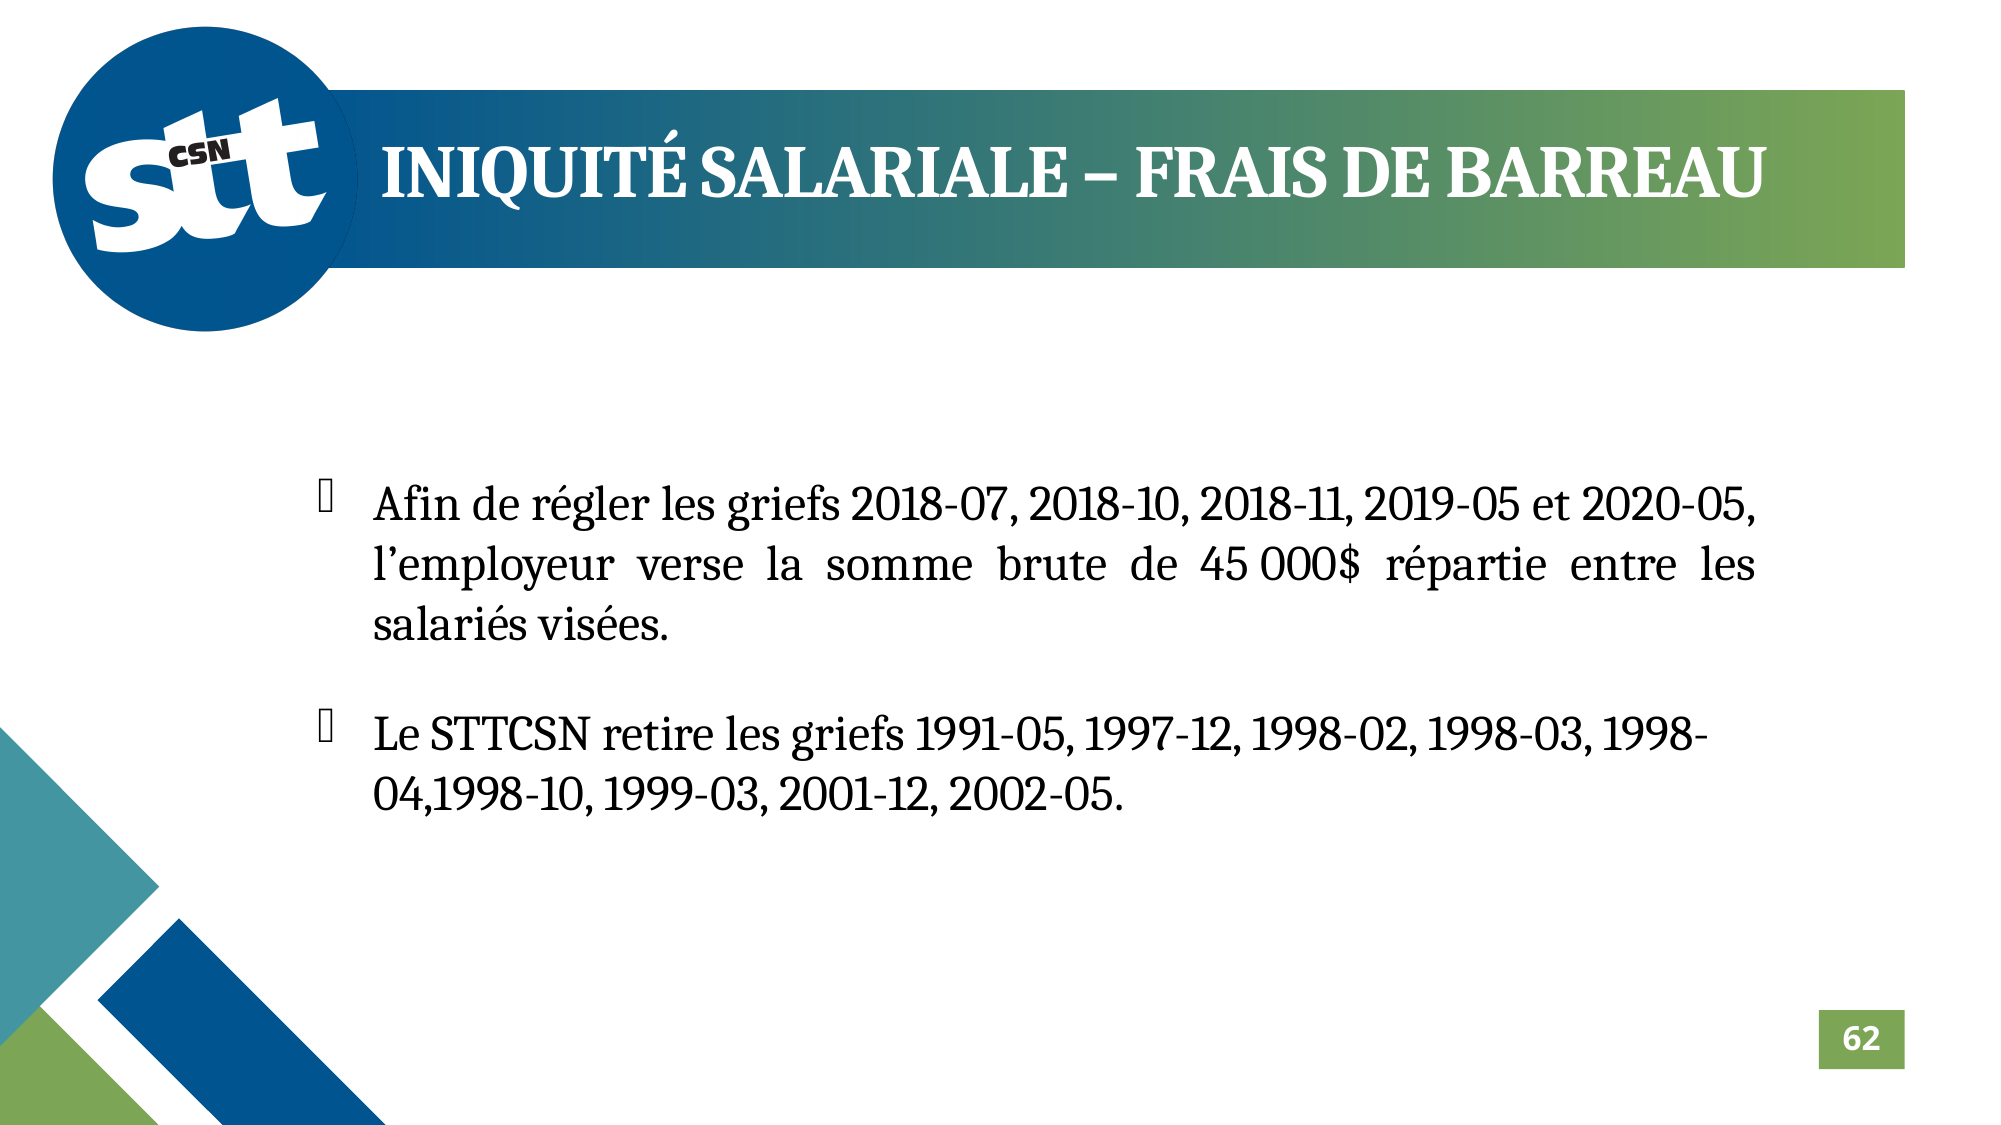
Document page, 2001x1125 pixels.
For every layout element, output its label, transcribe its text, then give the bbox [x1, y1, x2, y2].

slide_number 62 [1818, 1010, 1905, 1070]
text_box INIQUITÉ SALARIALE – FRAIS DE BARREAU [365, 114, 1857, 220]
picture [50, 24, 360, 334]
text_box Afin de régler les griefs 2018-07, 2018-10, 2018-11, 2019-05 et 2020-05, l’employeur verse la somme brute de 45 000$ répartie entre les salariés visées. Le STTCSN retire les griefs 1991-05, 1997-12, 1998-02, 1998-03, 1998-04,1998-10, 1999-03, 2001-12, 2002-05. [302, 462, 1771, 828]
